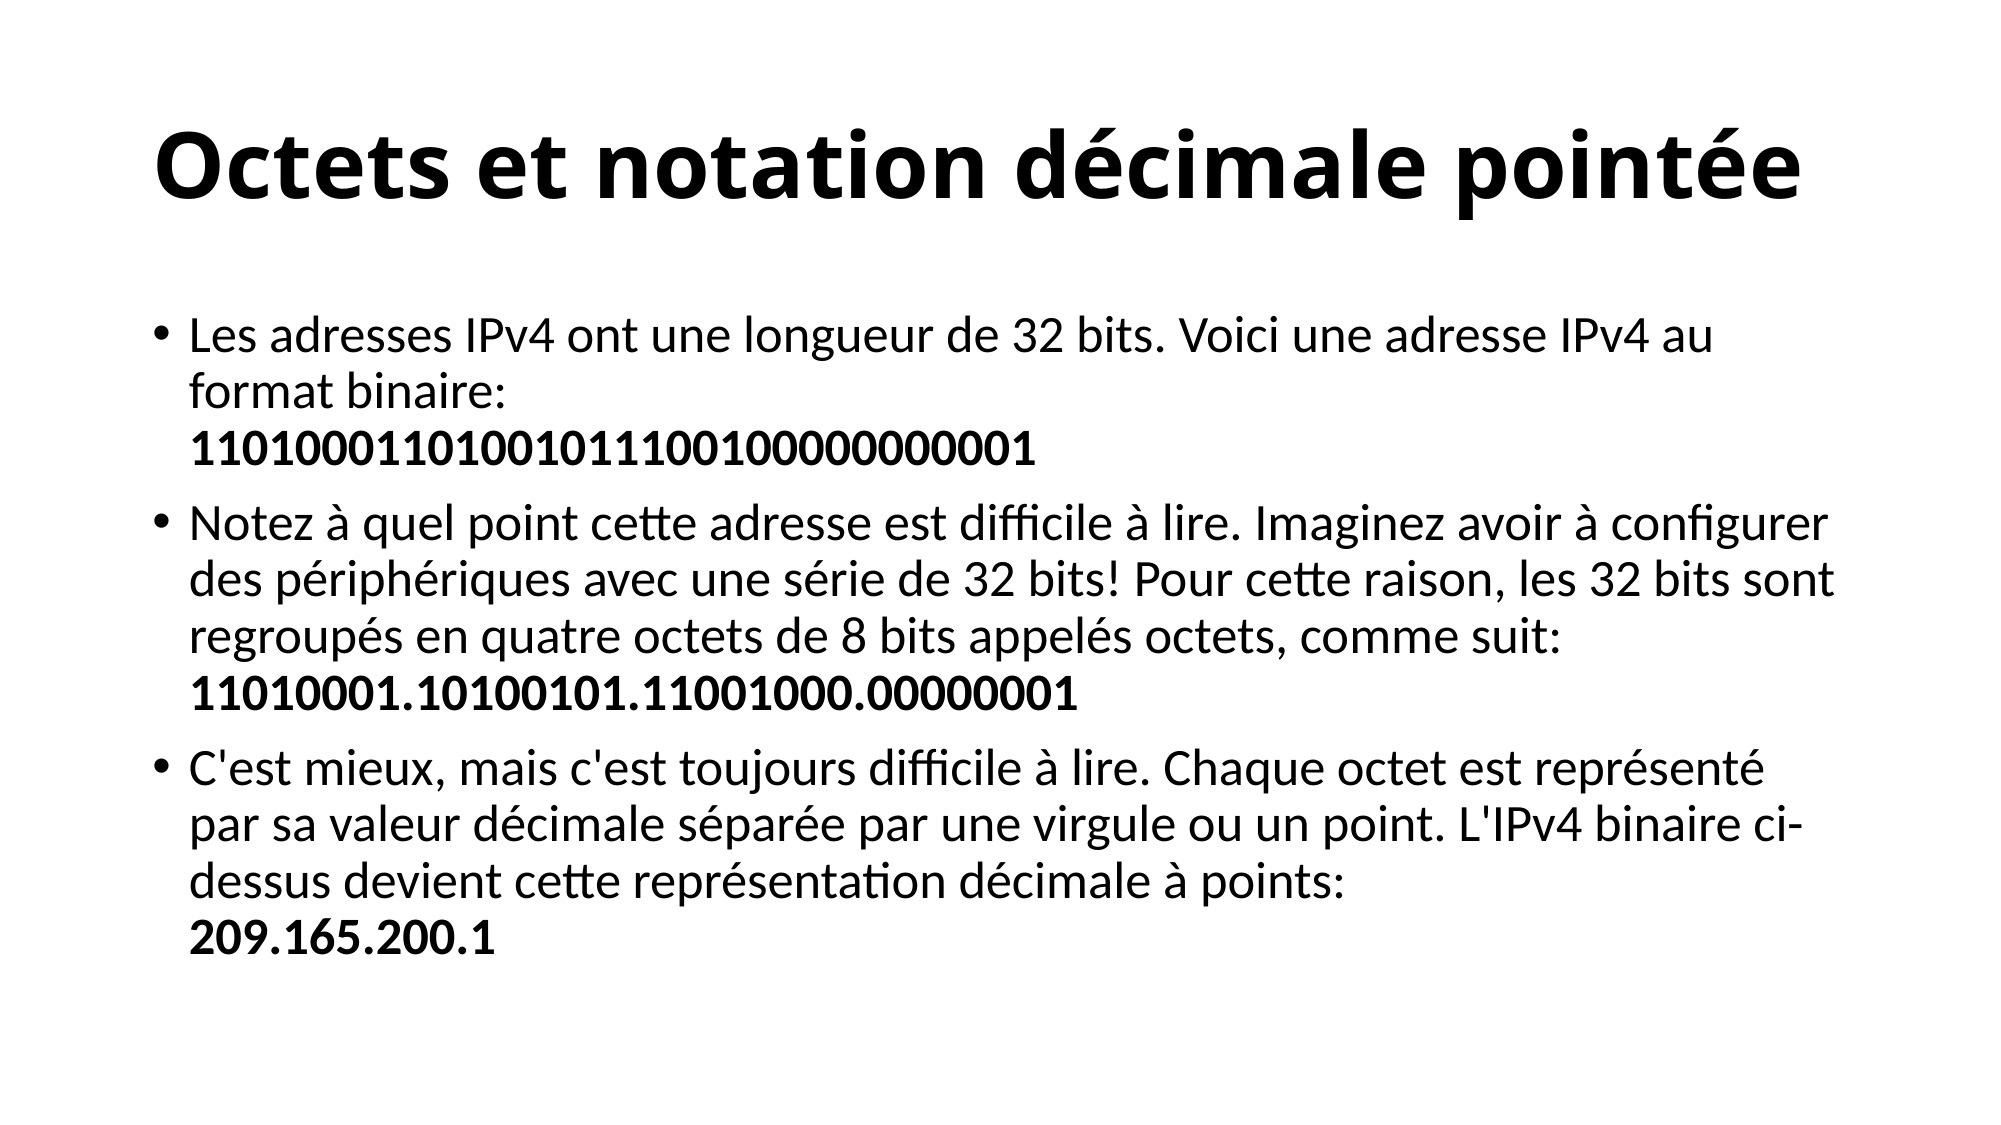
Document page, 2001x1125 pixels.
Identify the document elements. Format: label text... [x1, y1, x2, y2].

list Les adresses IPv4 ont une longueur de 32 bits. Voici une adresse IPv4 au format binaire: 11010001101001011100100000000001 Notez à quel point cette adresse est difficile à lire. Imaginez avoir à configurer des périphériques avec une série de 32 bits! Pour cette raison, les 32 bits sont regroupés en quatre octets de 8 bits appelés octets, comme suit: 11010001.10100101.11001000.00000001 C'est mieux, mais c'est toujours difficile à lire. Chaque octet est représenté par sa valeur décimale séparée par une virgule ou un point. L'IPv4 binaire ci-dessus devient cette représentation décimale à points: 209.165.200.1 [137, 299, 1863, 1014]
title Octets et notation décimale pointée [137, 59, 1863, 278]
